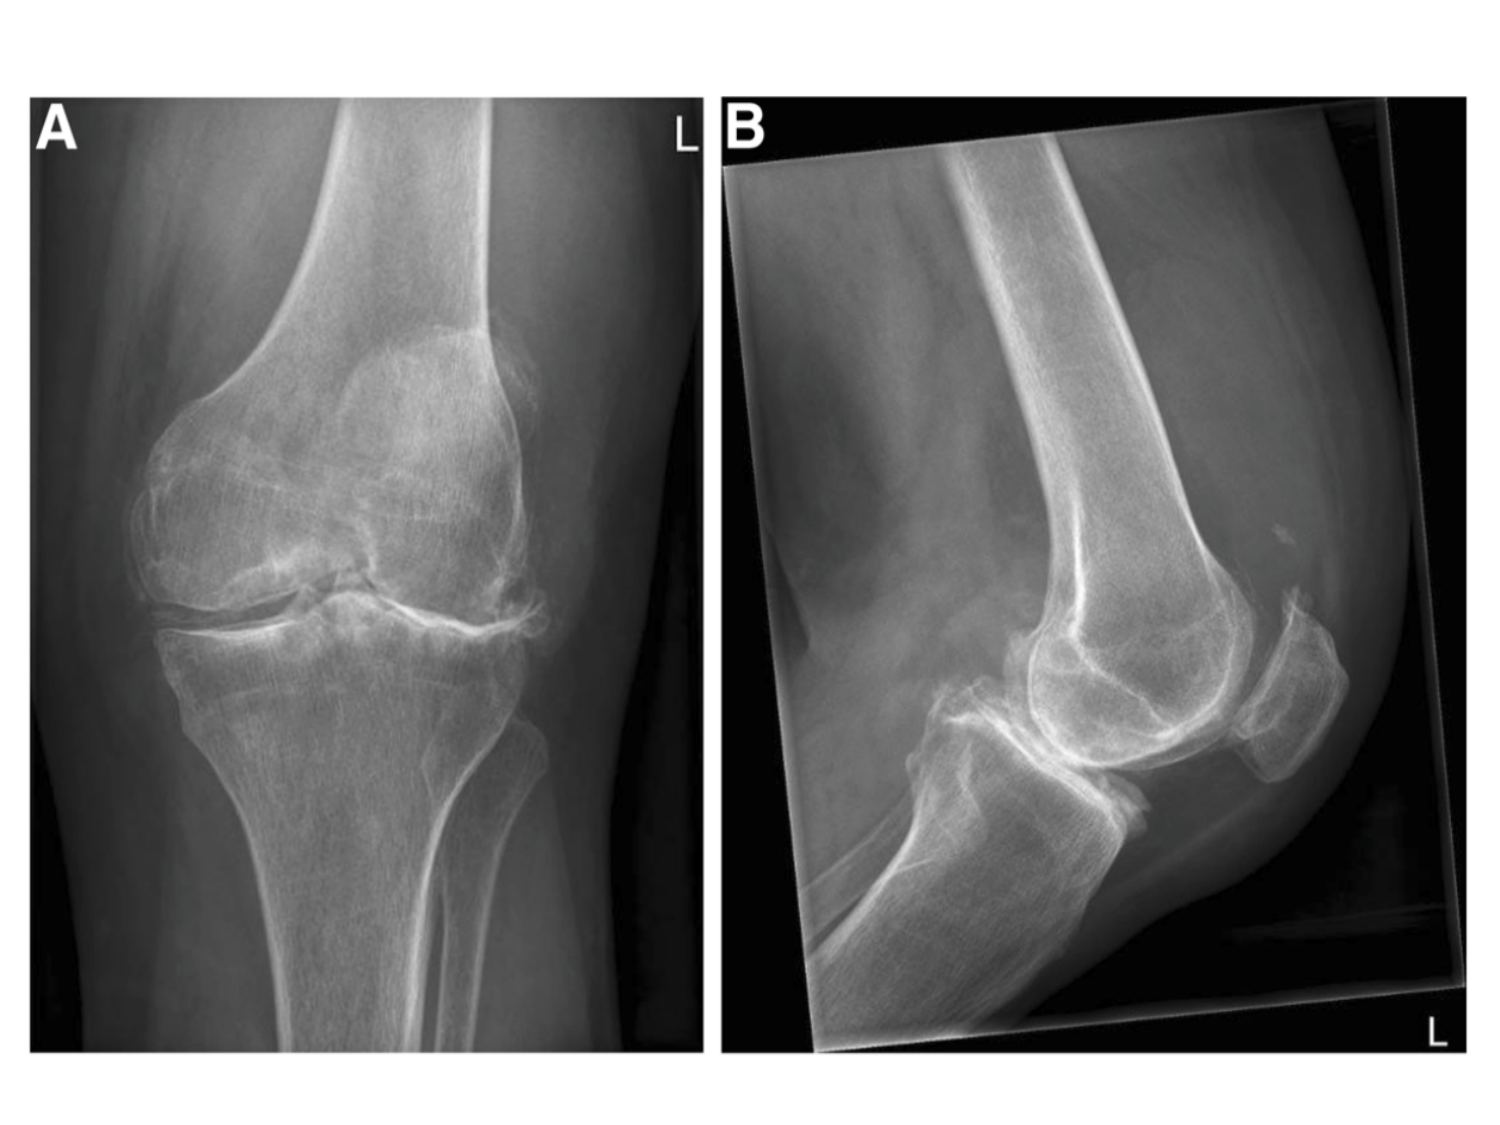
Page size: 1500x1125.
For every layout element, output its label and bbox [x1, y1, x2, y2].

picture [0, 73, 1500, 1080]
